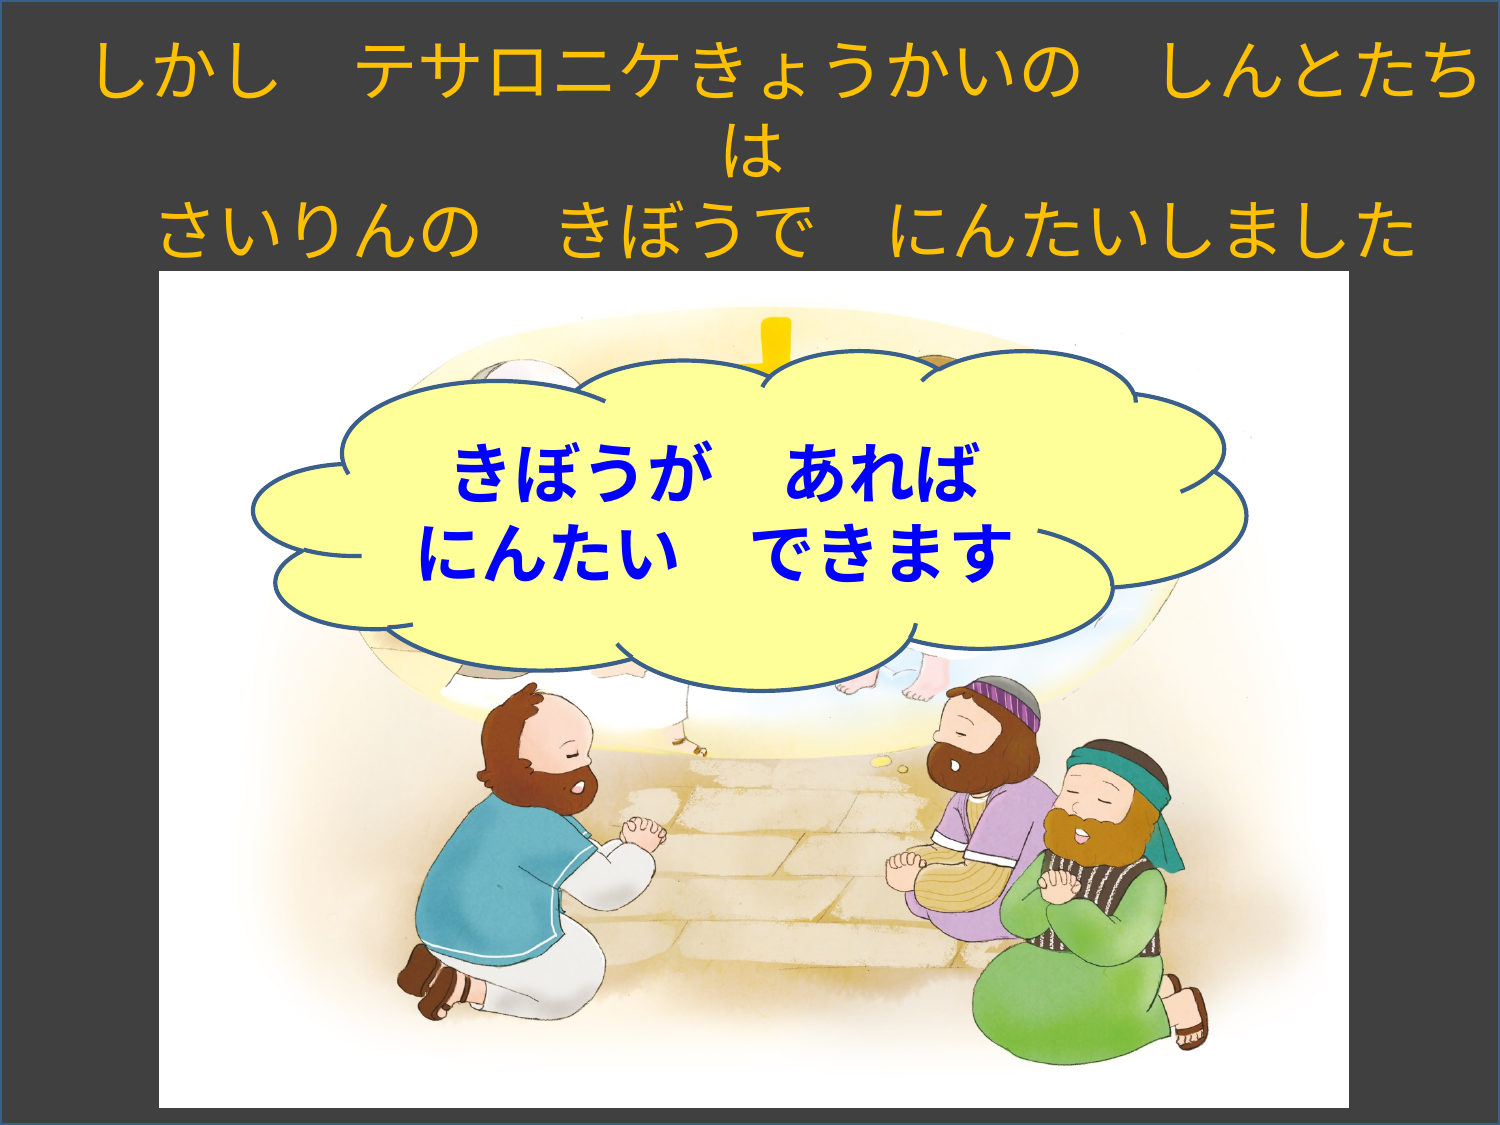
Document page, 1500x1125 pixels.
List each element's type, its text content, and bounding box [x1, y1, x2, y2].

text_box しかし テサロニケきょうかいの しんとたちは さいりんの きぼうで にんたいしました [32, 76, 1500, 222]
picture [158, 271, 1349, 1108]
text_box [0, 0, 1500, 1125]
